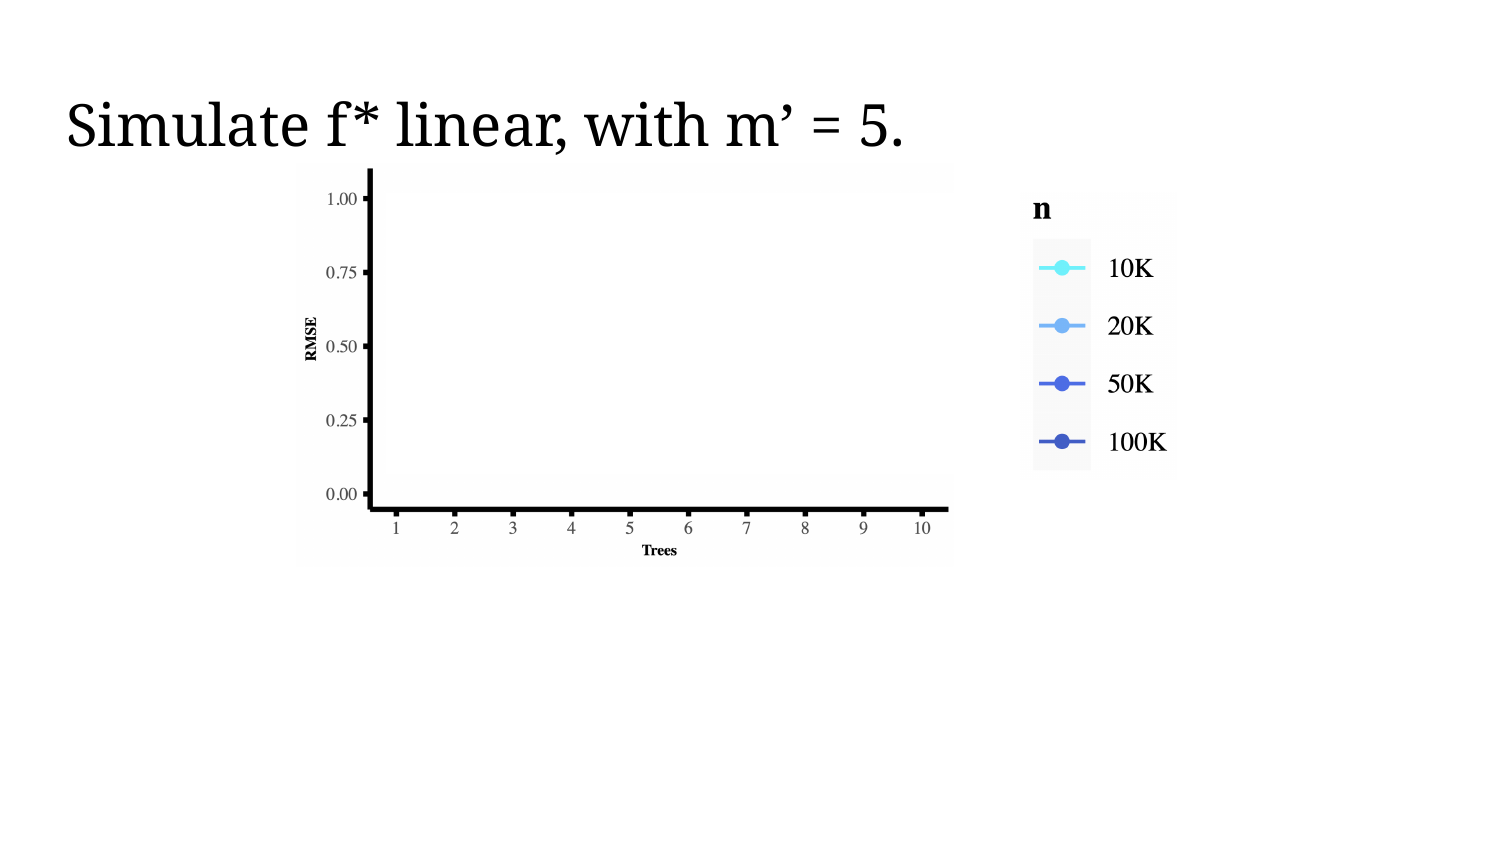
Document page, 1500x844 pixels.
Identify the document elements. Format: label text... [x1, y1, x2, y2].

picture [1020, 192, 1177, 480]
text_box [295, 163, 971, 568]
title Simulate f* linear, with m’ = 5. [51, 72, 1449, 167]
